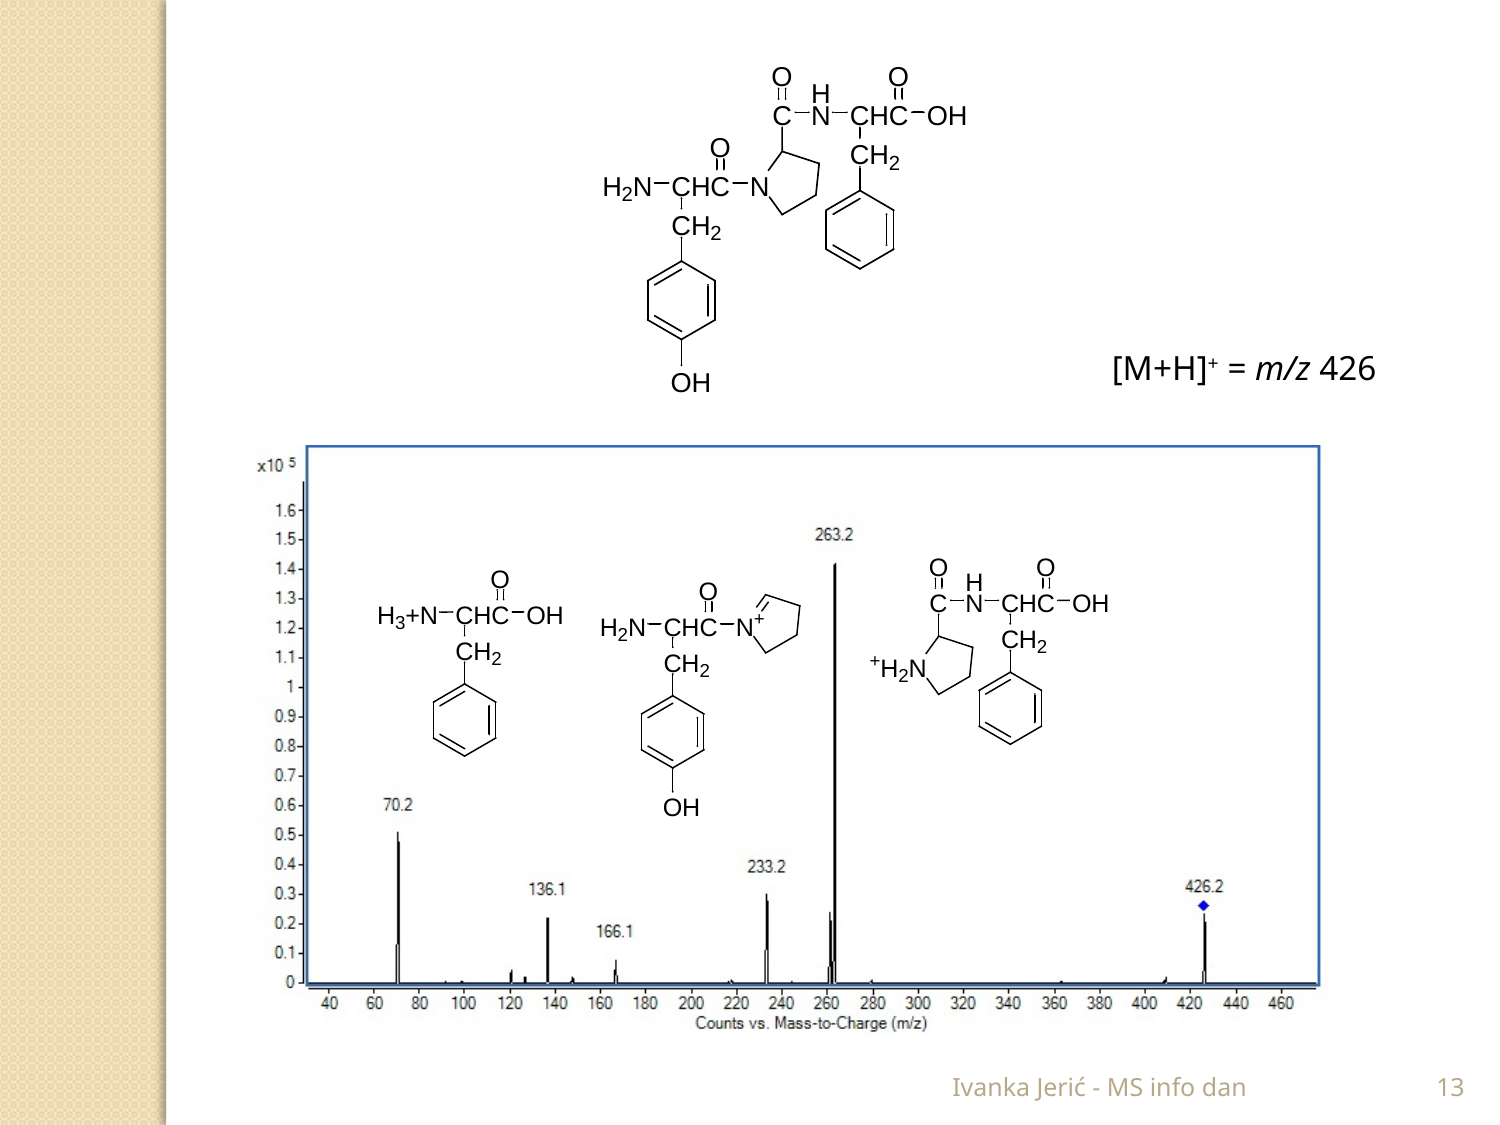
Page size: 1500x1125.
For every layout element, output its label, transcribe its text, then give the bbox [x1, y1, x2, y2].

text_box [866, 550, 1117, 749]
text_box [597, 58, 974, 394]
footer Ivanka Jerić - MS info dan [937, 1034, 1413, 1113]
picture [234, 445, 1329, 1037]
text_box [597, 573, 809, 818]
text_box [M+H]+ = m/z 426 [1097, 339, 1392, 395]
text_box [374, 562, 572, 761]
slide_number 13 [1413, 1034, 1488, 1113]
